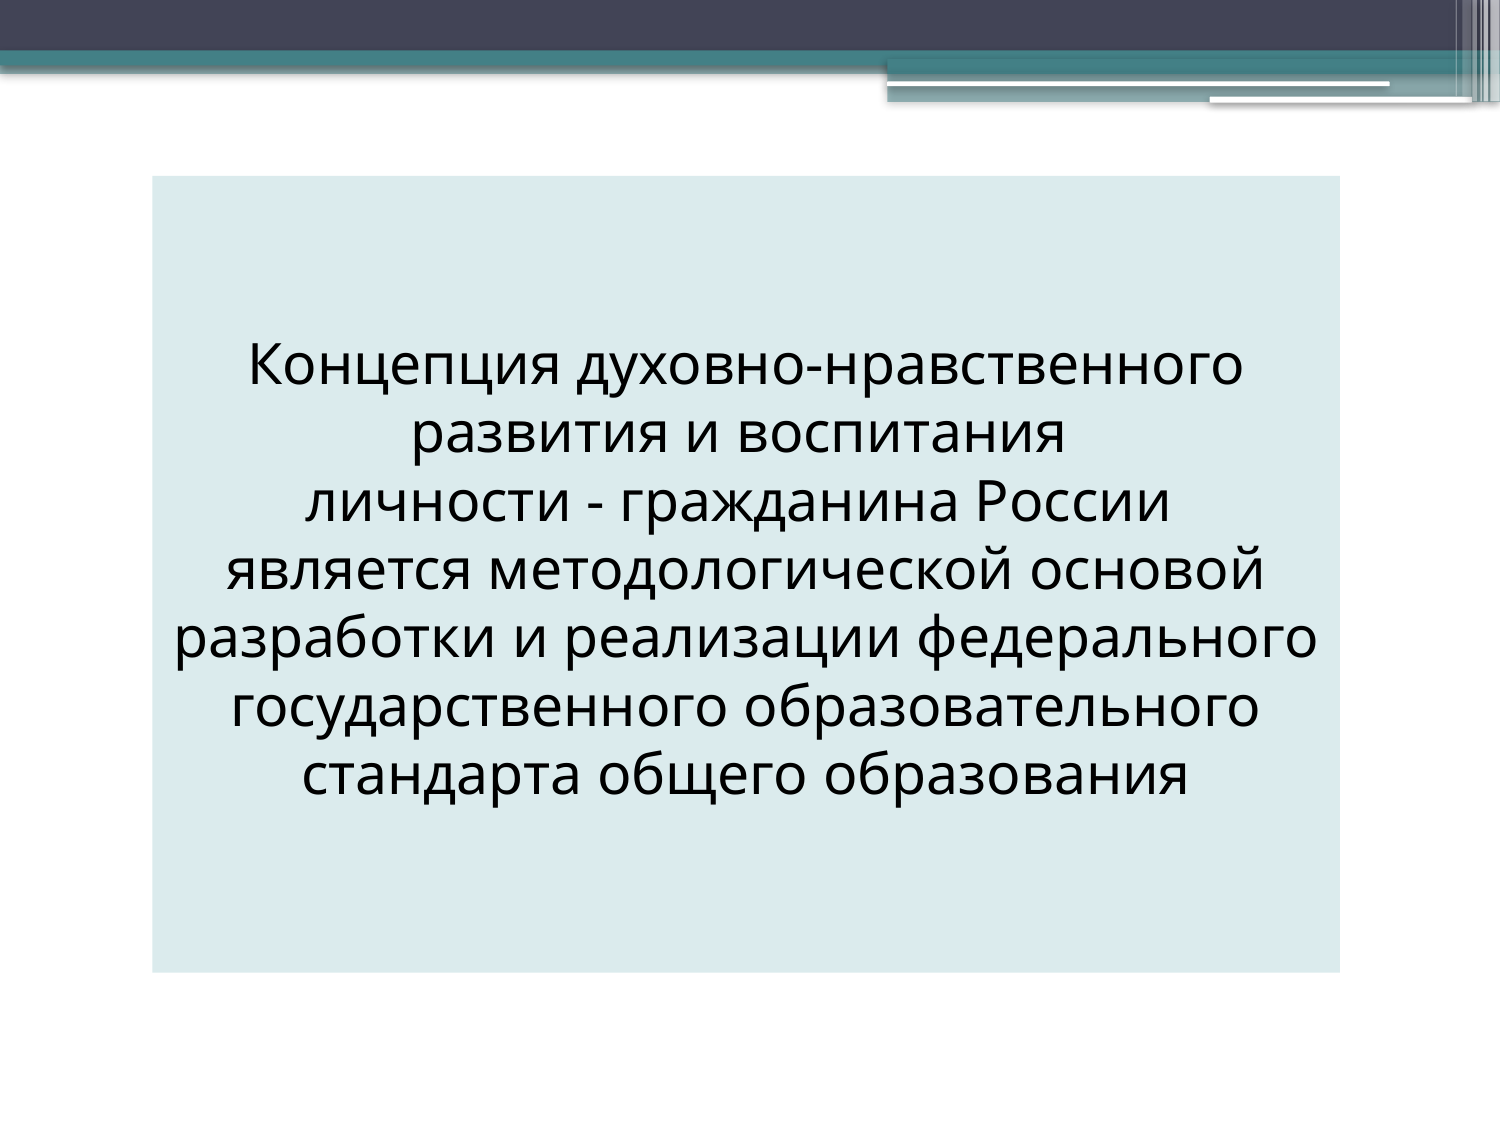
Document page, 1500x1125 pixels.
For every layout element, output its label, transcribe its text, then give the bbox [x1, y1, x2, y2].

title Концепция духовно-нравственного развития и воспитания личности - гражданина России является методологической основой разработки и реализации федерального государственного образовательного стандарта общего образования [152, 175, 1340, 973]
